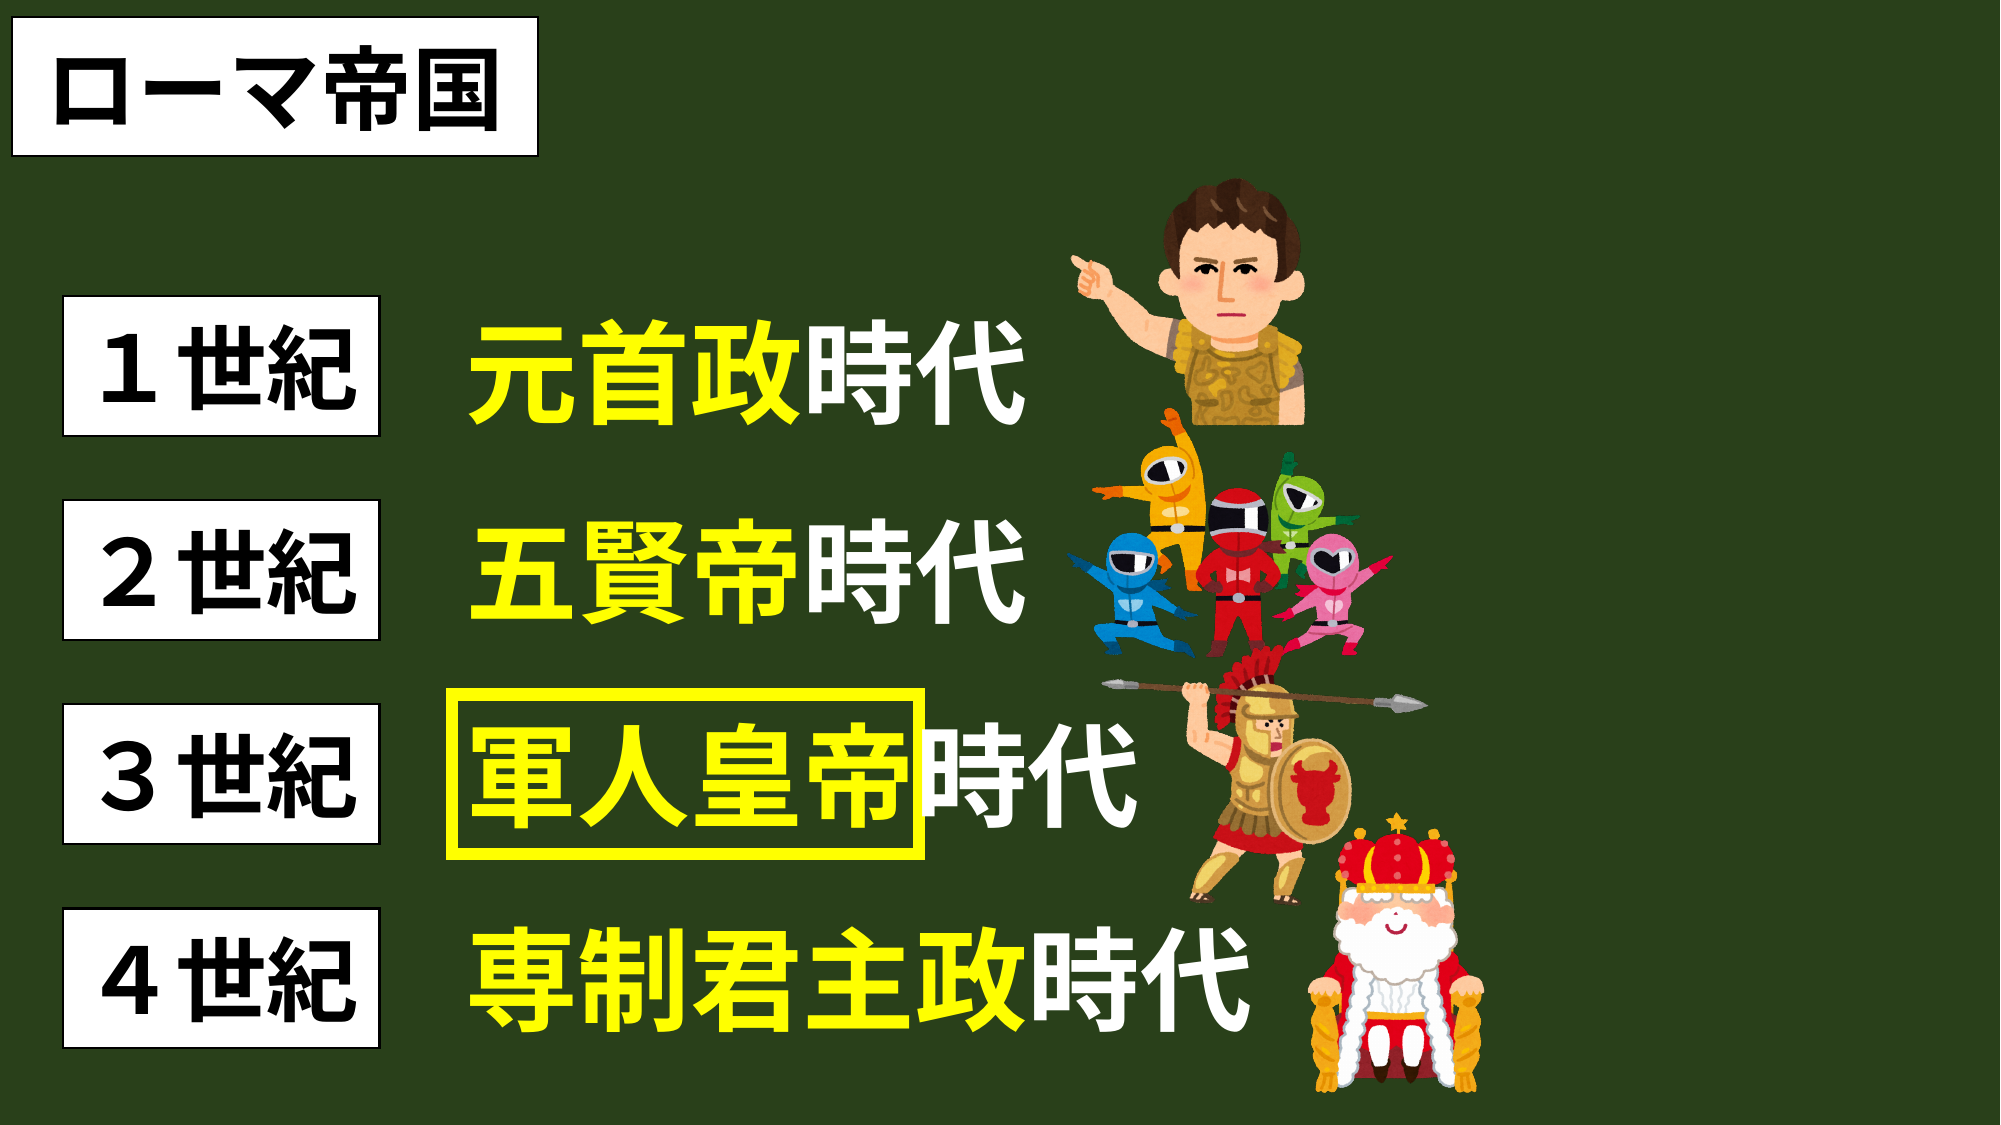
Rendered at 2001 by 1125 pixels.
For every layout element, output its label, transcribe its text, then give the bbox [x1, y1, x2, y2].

text_box ローマ帝国 [11, 16, 539, 157]
text_box ４世紀 [62, 907, 381, 1049]
text_box 元首政時代 [450, 296, 1062, 446]
text_box 専制君主政時代 [450, 902, 1292, 1053]
text_box 五賢帝時代 [450, 494, 1058, 644]
text_box １世紀 [62, 295, 381, 437]
text_box ３世紀 [62, 703, 381, 845]
text_box [446, 688, 925, 860]
text_box 軍人皇帝時代 [450, 698, 1097, 849]
text_box ２世紀 [62, 499, 381, 641]
picture [1062, 173, 1504, 1101]
